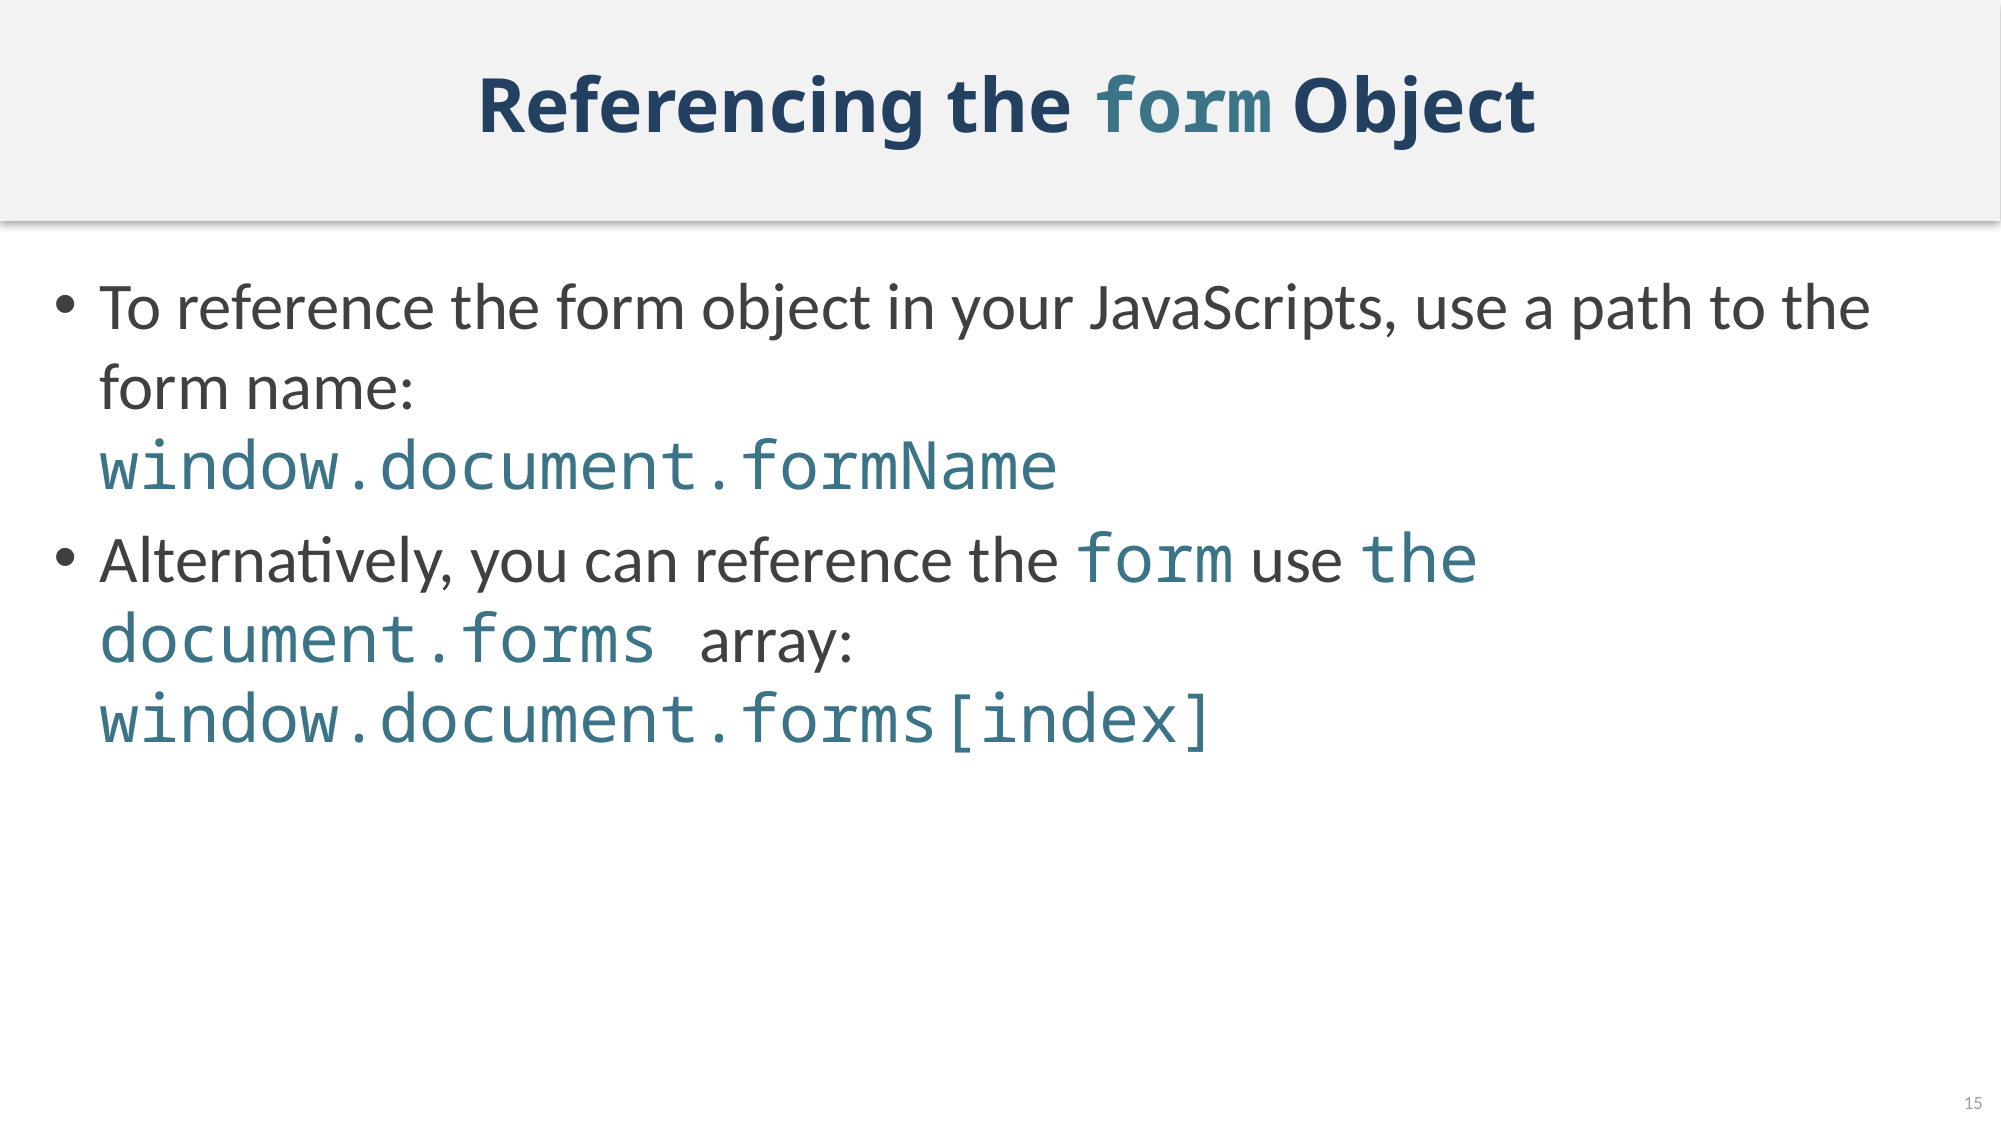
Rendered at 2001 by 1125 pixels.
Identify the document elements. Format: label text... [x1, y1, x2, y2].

list To reference the form object in your JavaScripts, use a path to the form name: window.document.formName Alternatively, you can reference the form use the document.forms array: window.document.forms[index] [37, 255, 1977, 1071]
title Referencing the form Object [37, 13, 1977, 191]
slide_number 15 [1893, 1081, 1999, 1122]
